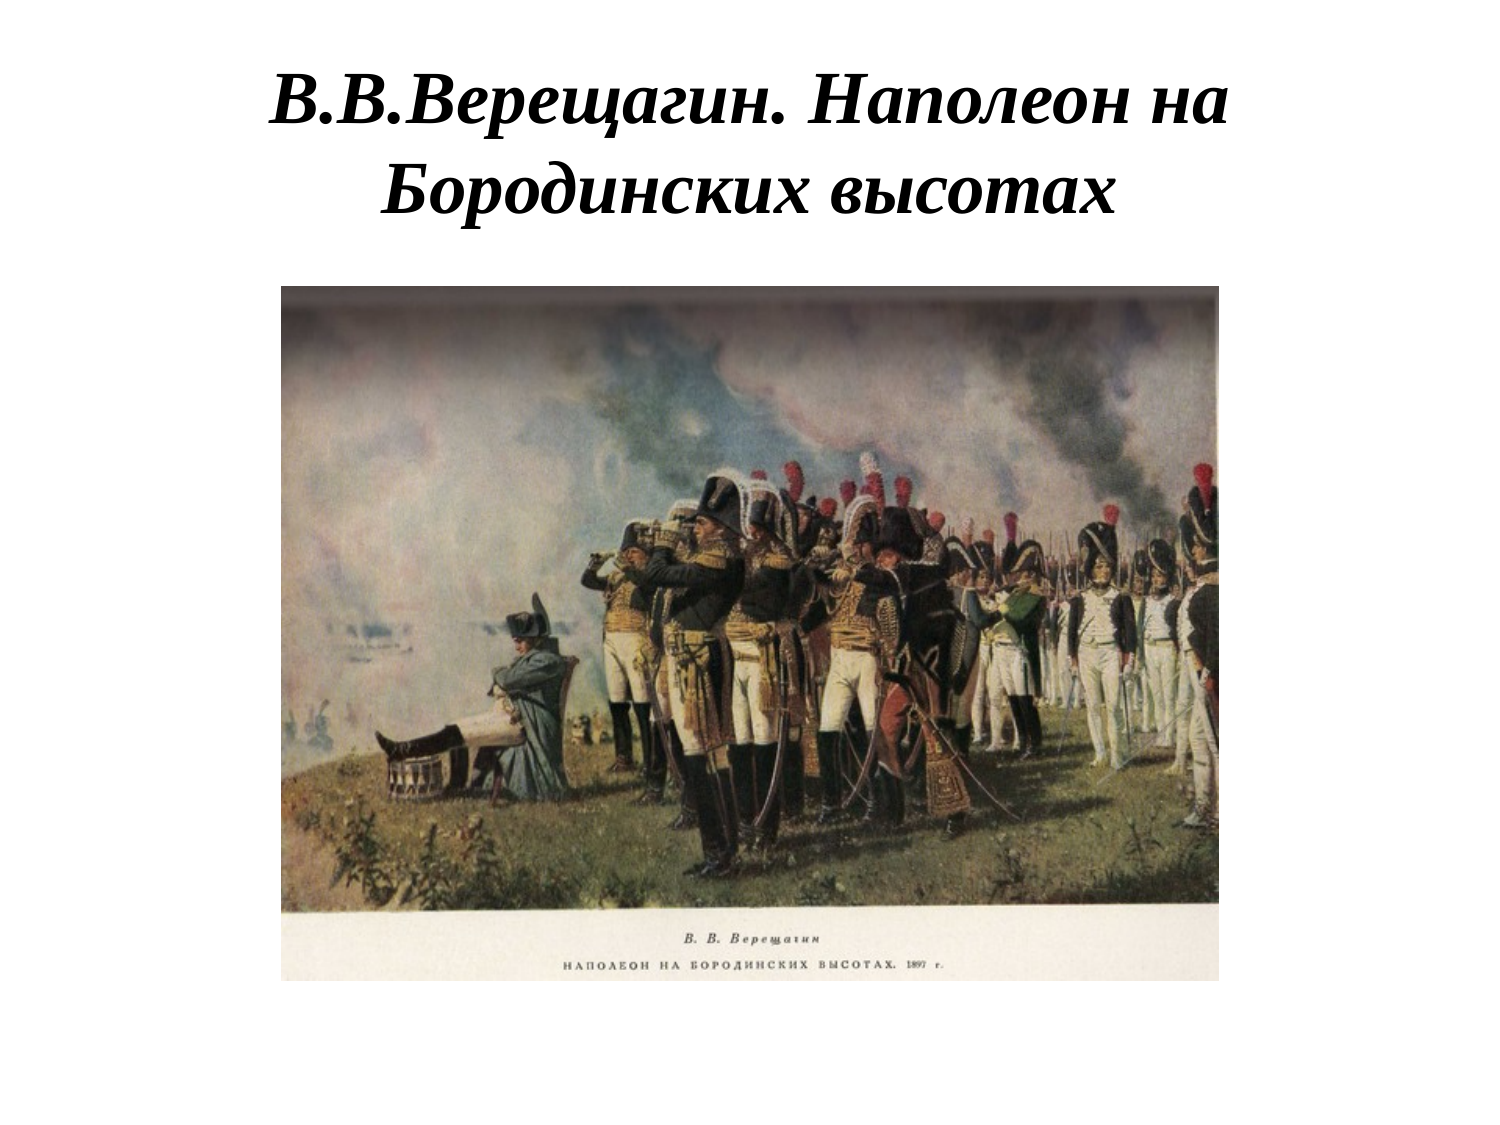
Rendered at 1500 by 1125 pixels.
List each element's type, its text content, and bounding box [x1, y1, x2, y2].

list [281, 286, 1219, 981]
title В.В.Верещагин. Наполеон на Бородинских высотах [75, 45, 1425, 233]
